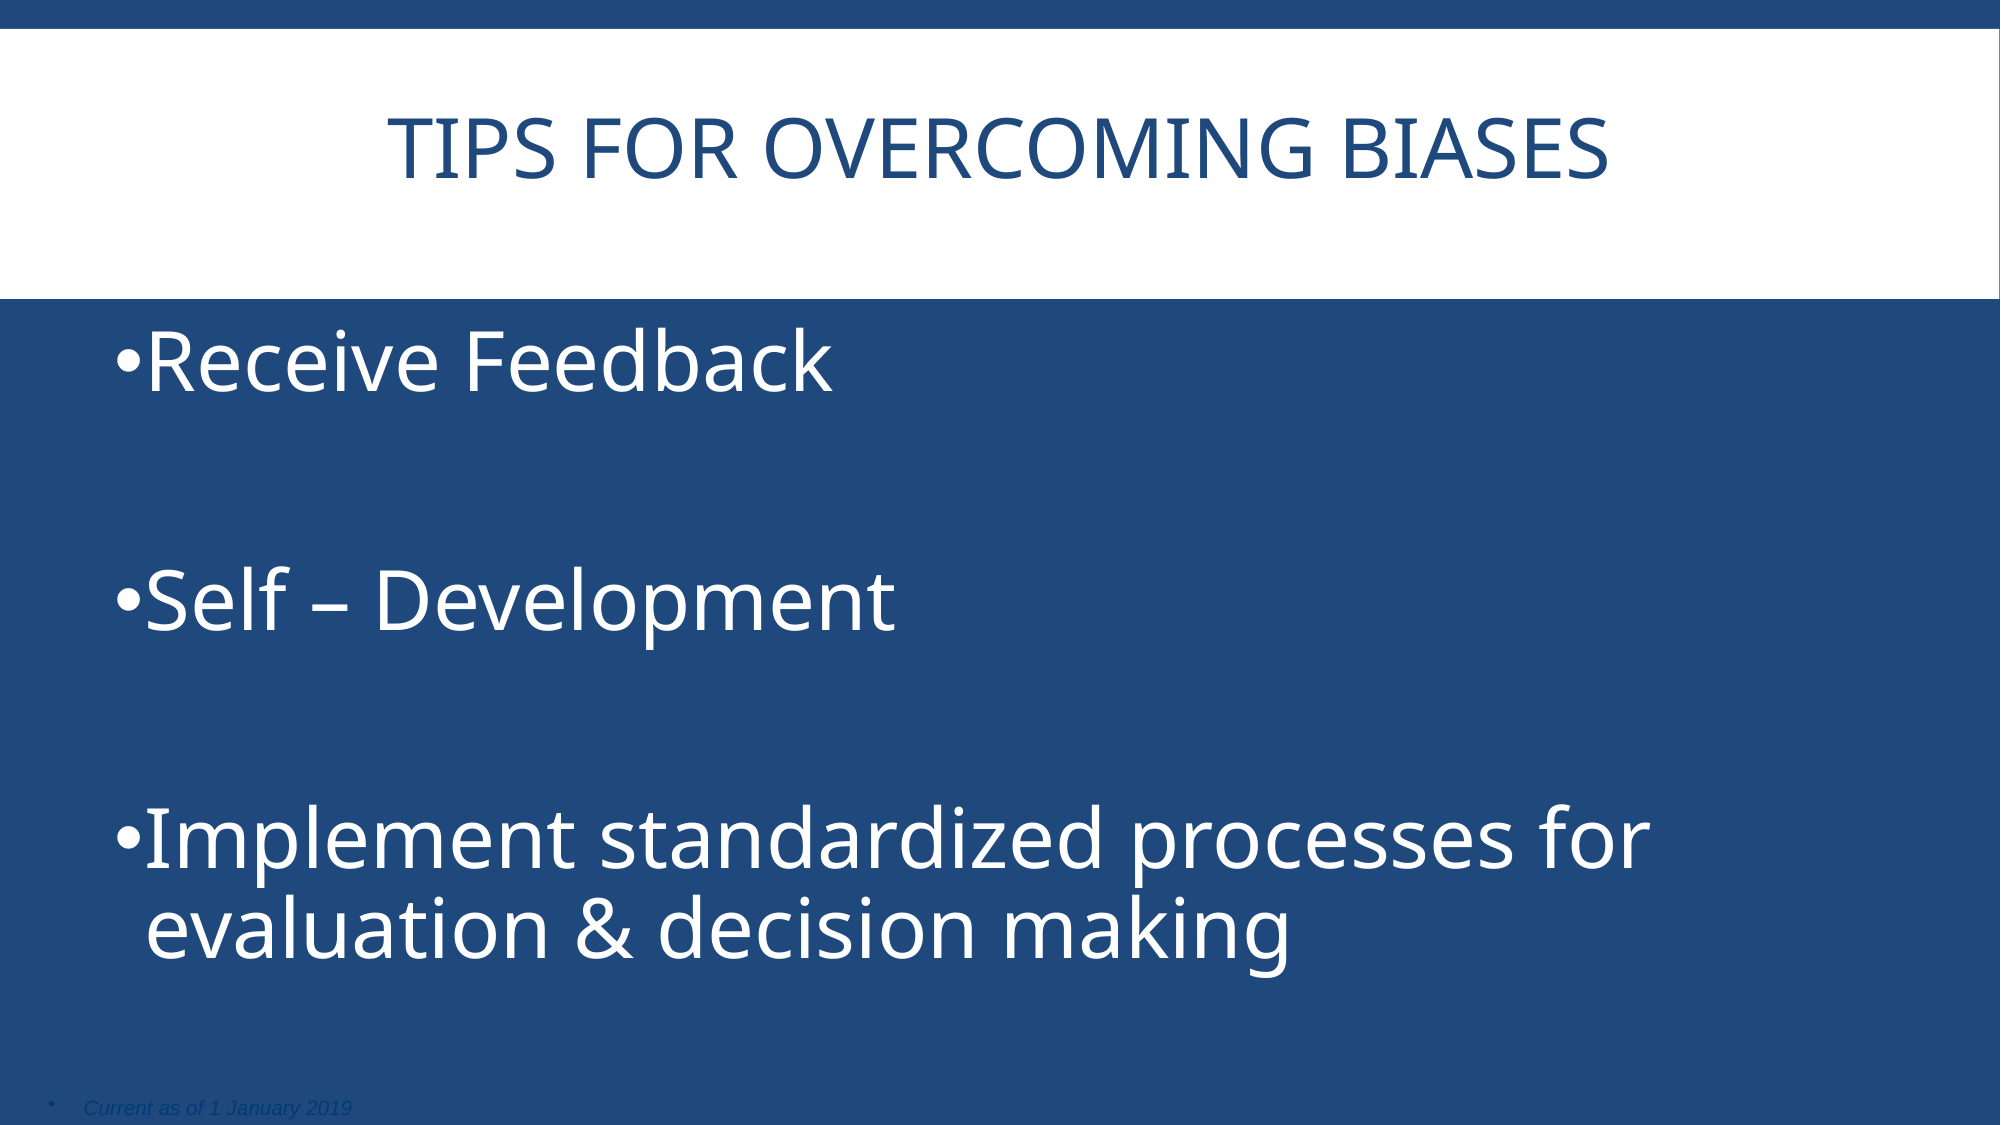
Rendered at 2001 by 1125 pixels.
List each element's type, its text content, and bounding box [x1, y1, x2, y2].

list Receive Feedback Self – Development Implement standardized processes for evaluation & decision making [99, 312, 1900, 1094]
title Tips For Overcoming Biases [197, 62, 1803, 244]
